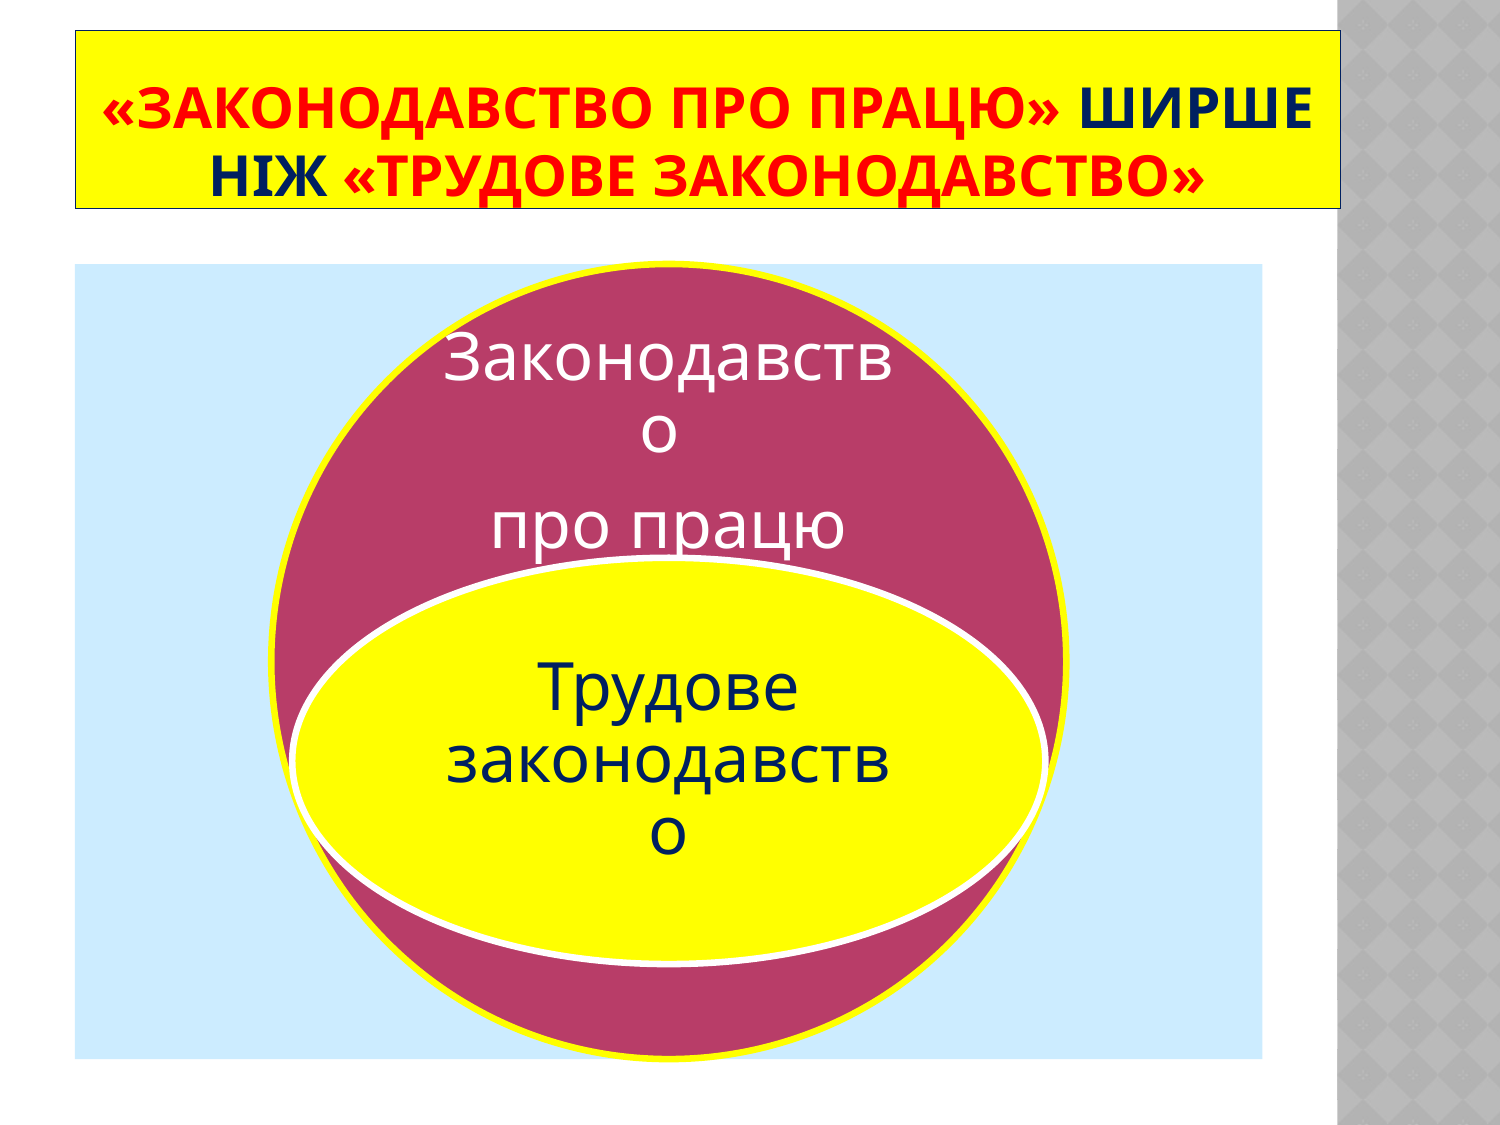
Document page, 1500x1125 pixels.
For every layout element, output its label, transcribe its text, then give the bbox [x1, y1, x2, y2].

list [74, 263, 1263, 1060]
title «Законодавство про працю» ширше ніж «трудове законодавство» [75, 30, 1341, 209]
